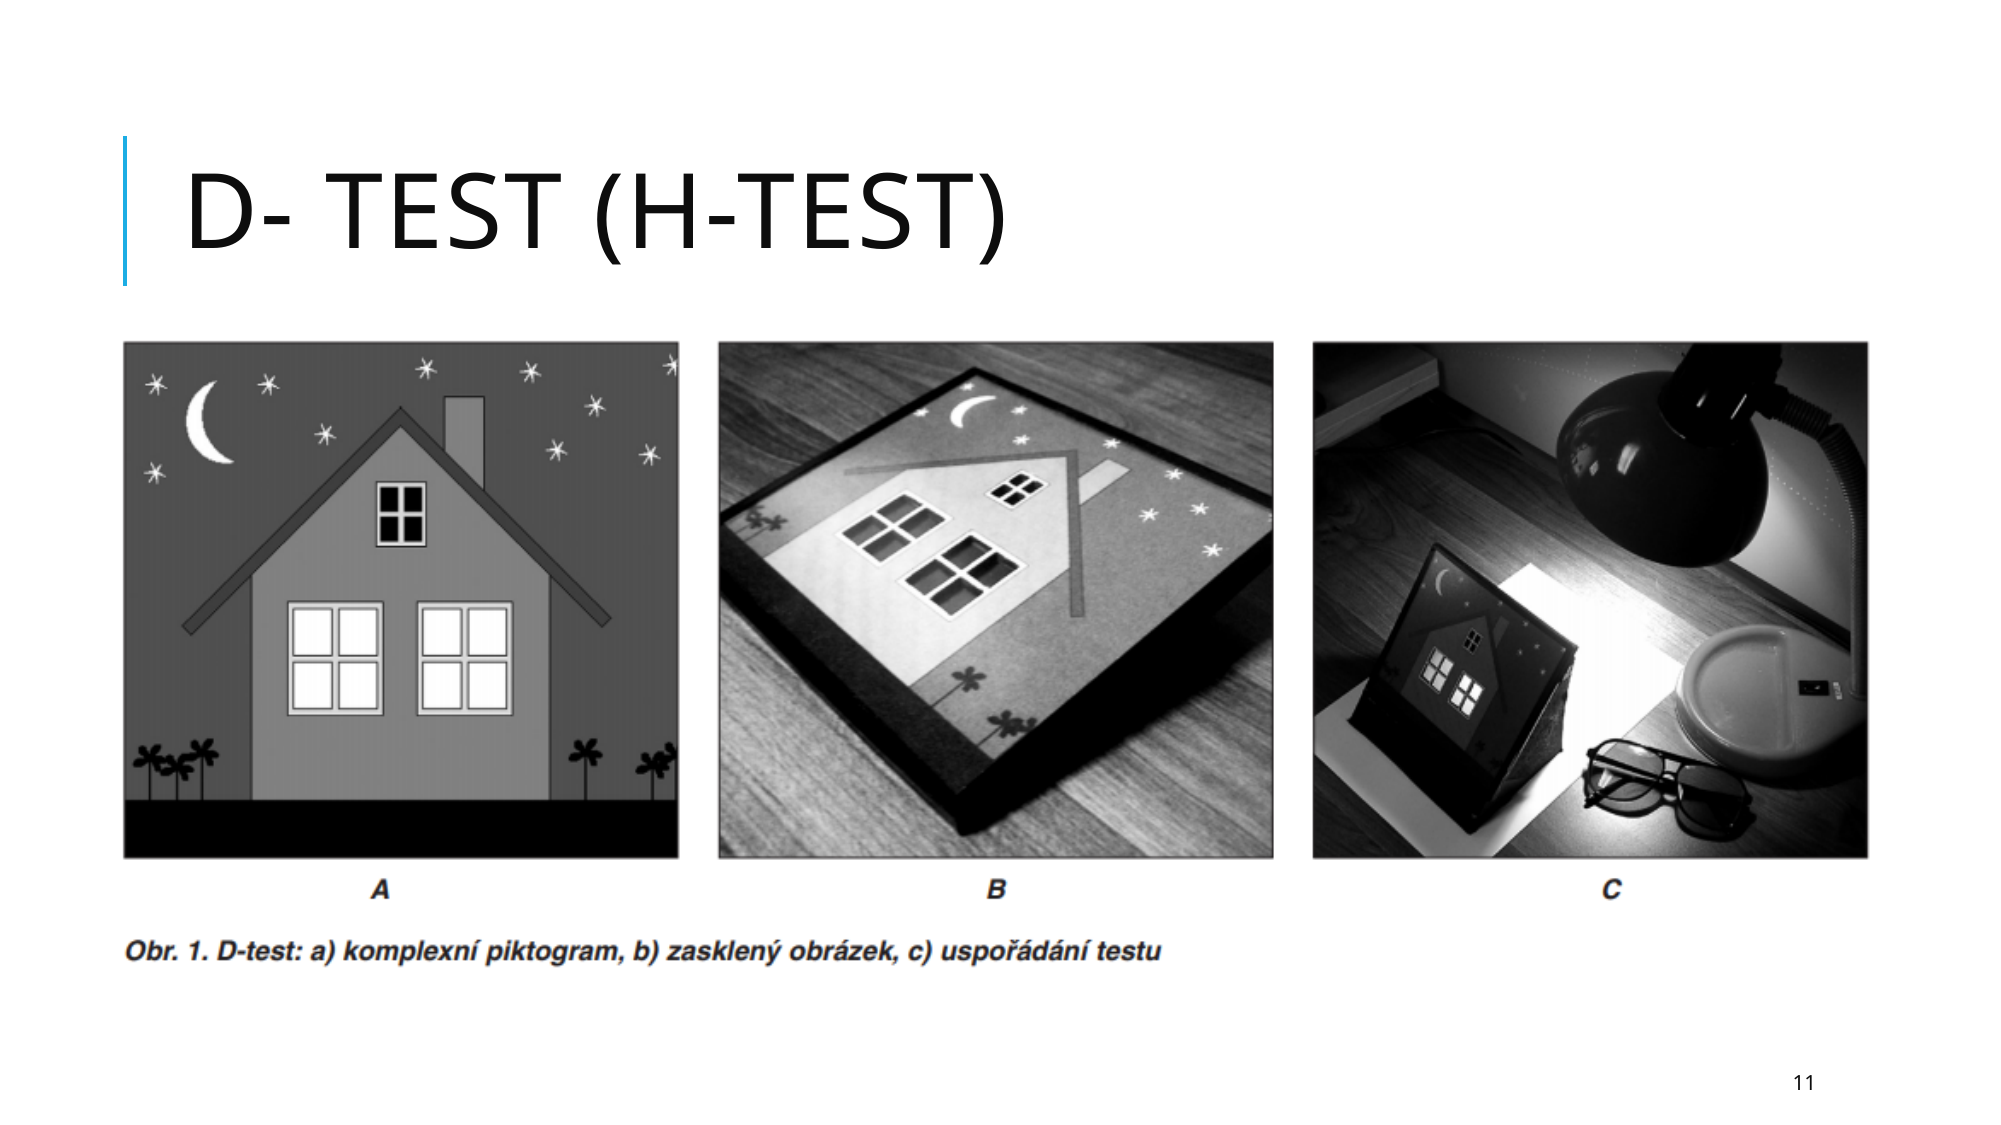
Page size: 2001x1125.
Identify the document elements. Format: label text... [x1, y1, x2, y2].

title D- test (H-test) [168, 96, 1763, 315]
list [115, 320, 1885, 982]
slide_number 11 [1777, 1061, 1938, 1107]
